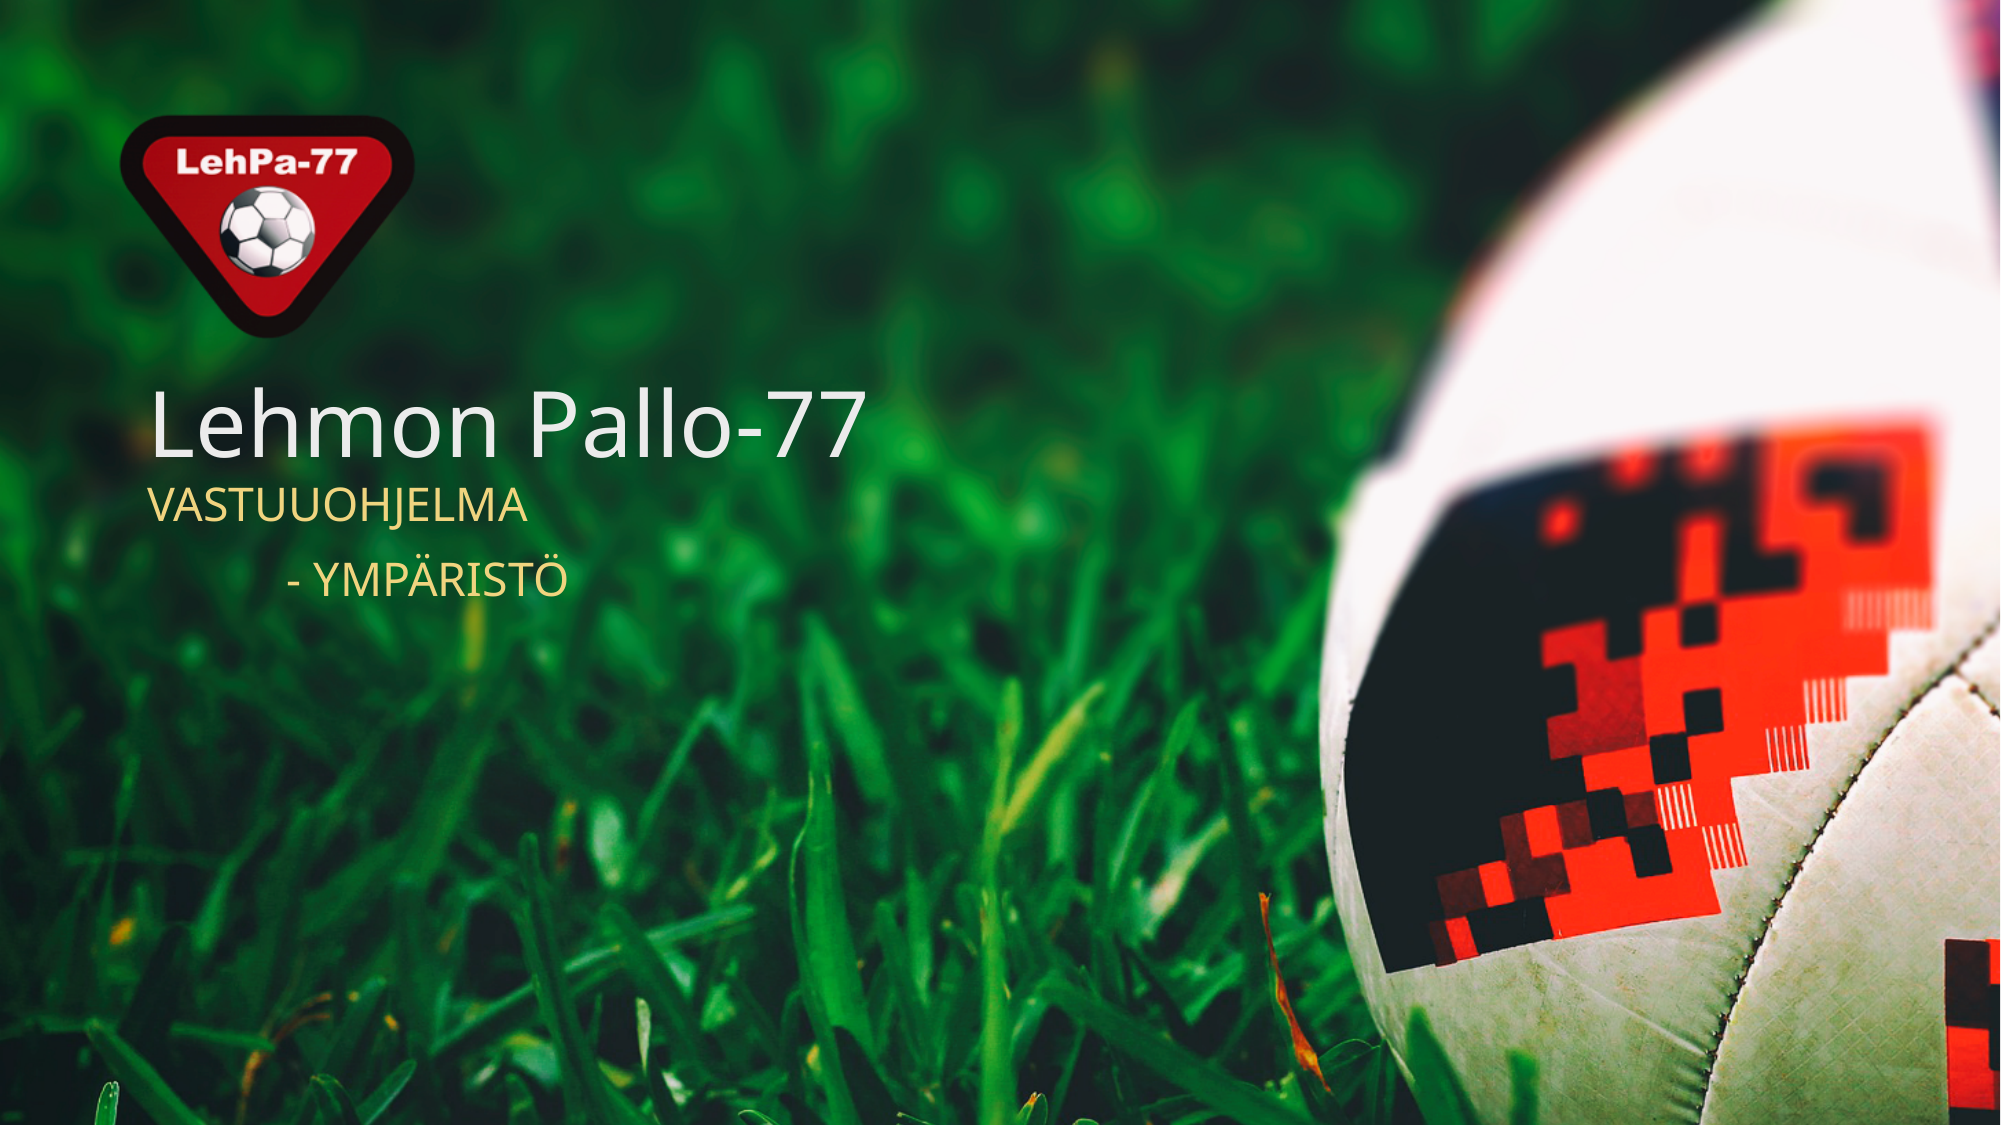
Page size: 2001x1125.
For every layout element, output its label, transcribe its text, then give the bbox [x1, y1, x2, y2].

subtitle VASTUUOHJELMA - YMPÄRISTÖ [132, 467, 1000, 614]
title Lehmon Pallo-77 [132, 281, 1000, 467]
picture [0, 0, 2001, 1125]
